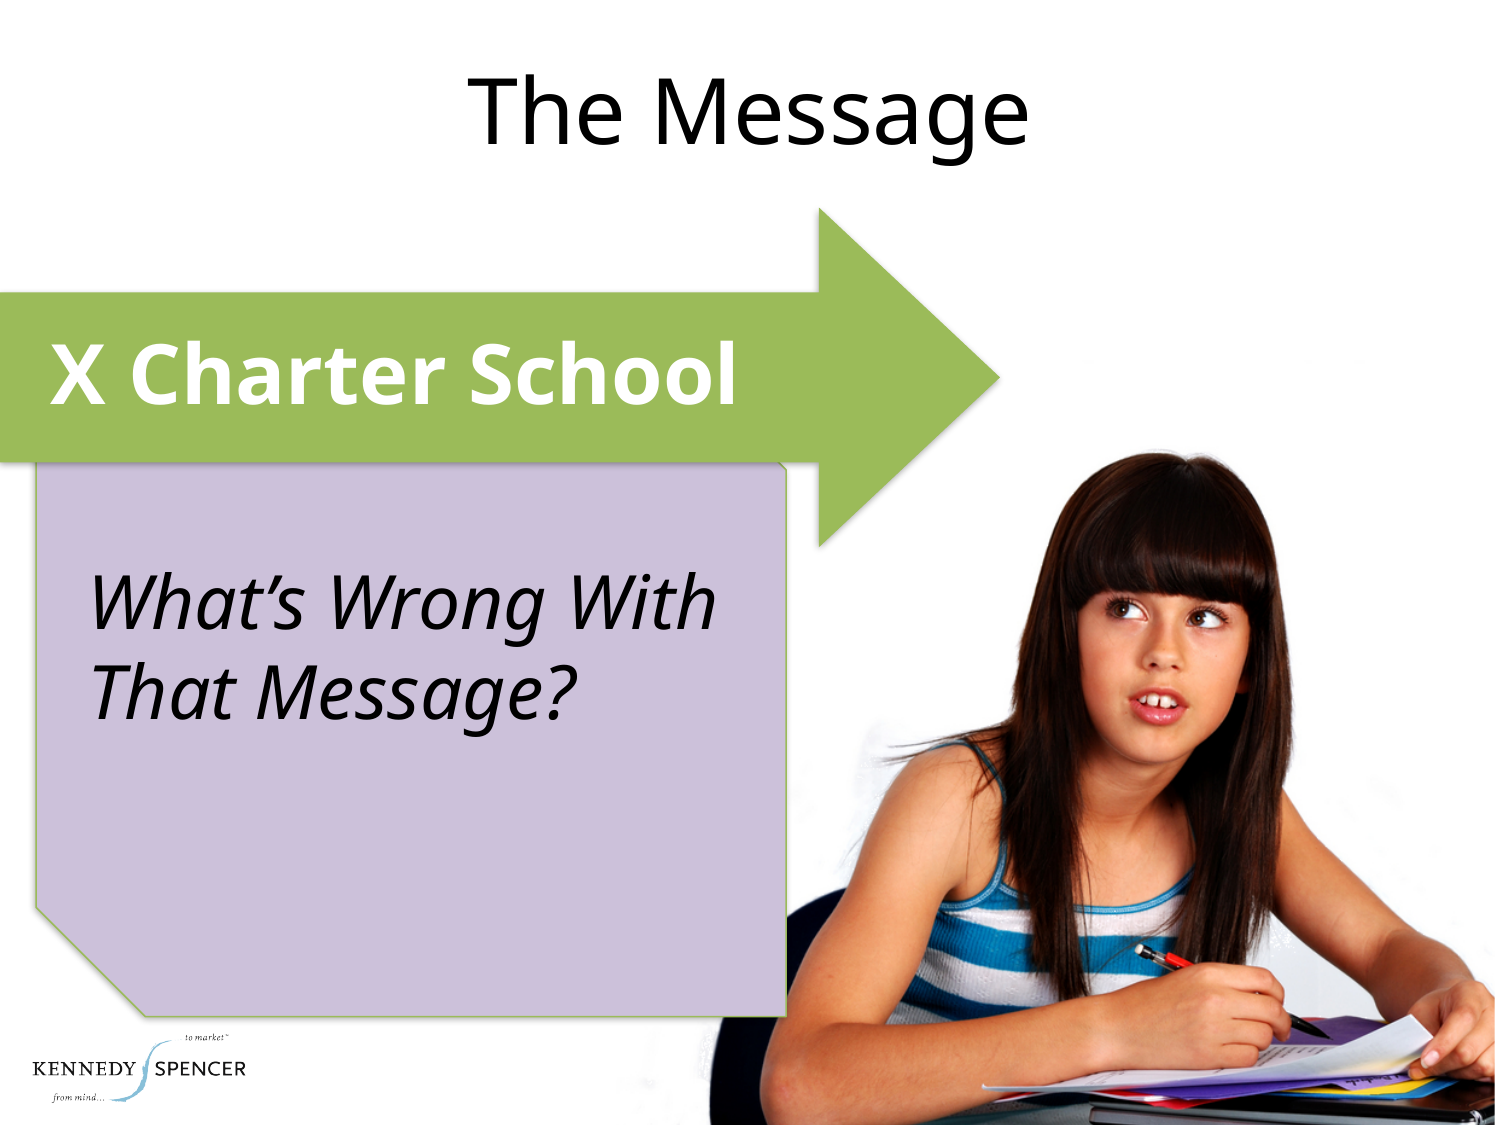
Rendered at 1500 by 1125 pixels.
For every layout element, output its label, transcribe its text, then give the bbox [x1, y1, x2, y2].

text_box [35, 472, 611, 1018]
text_box X Charter School [36, 313, 864, 429]
text_box What’s Wrong With That Message? [72, 547, 611, 742]
picture [616, 360, 1495, 1125]
text_box [0, 206, 981, 464]
title The Message [75, 45, 1425, 233]
picture [0, 973, 277, 1125]
